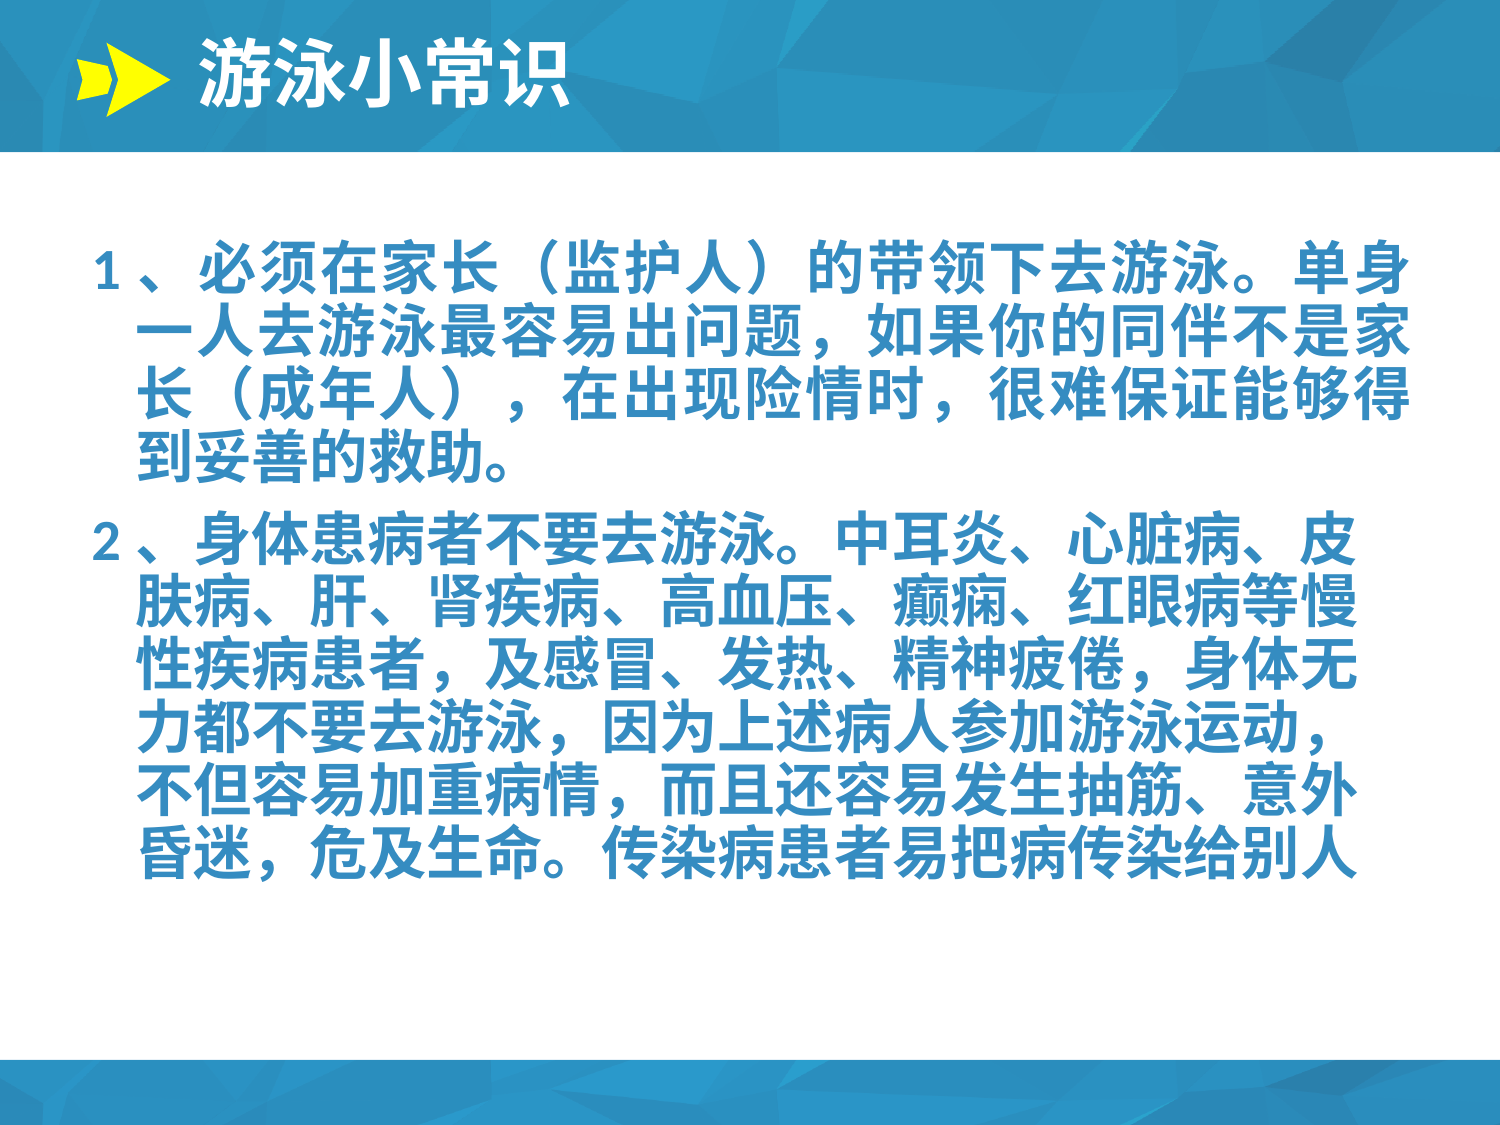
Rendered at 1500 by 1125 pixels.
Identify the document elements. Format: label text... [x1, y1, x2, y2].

text_box 1、必须在家长（监护人）的带领下去游泳。单身一人去游泳最容易出问题，如果你的同伴不是家长（成年人），在出现险情时，很难保证能够得到妥善的救助。 2、身体患病者不要去游泳。中耳炎、心脏病、皮肤病、肝、肾疾病、高血压、癫痫、红眼病等慢性疾病患者，及感冒、发热、精神疲倦，身体无力都不要去游泳，因为上述病人参加游泳运动，不但容易加重病情，而且还容易发生抽筋、意外昏迷，危及生命。传染病患者易把病传染给别人 [76, 231, 1427, 975]
text_box 游泳小常识 [182, 18, 588, 124]
